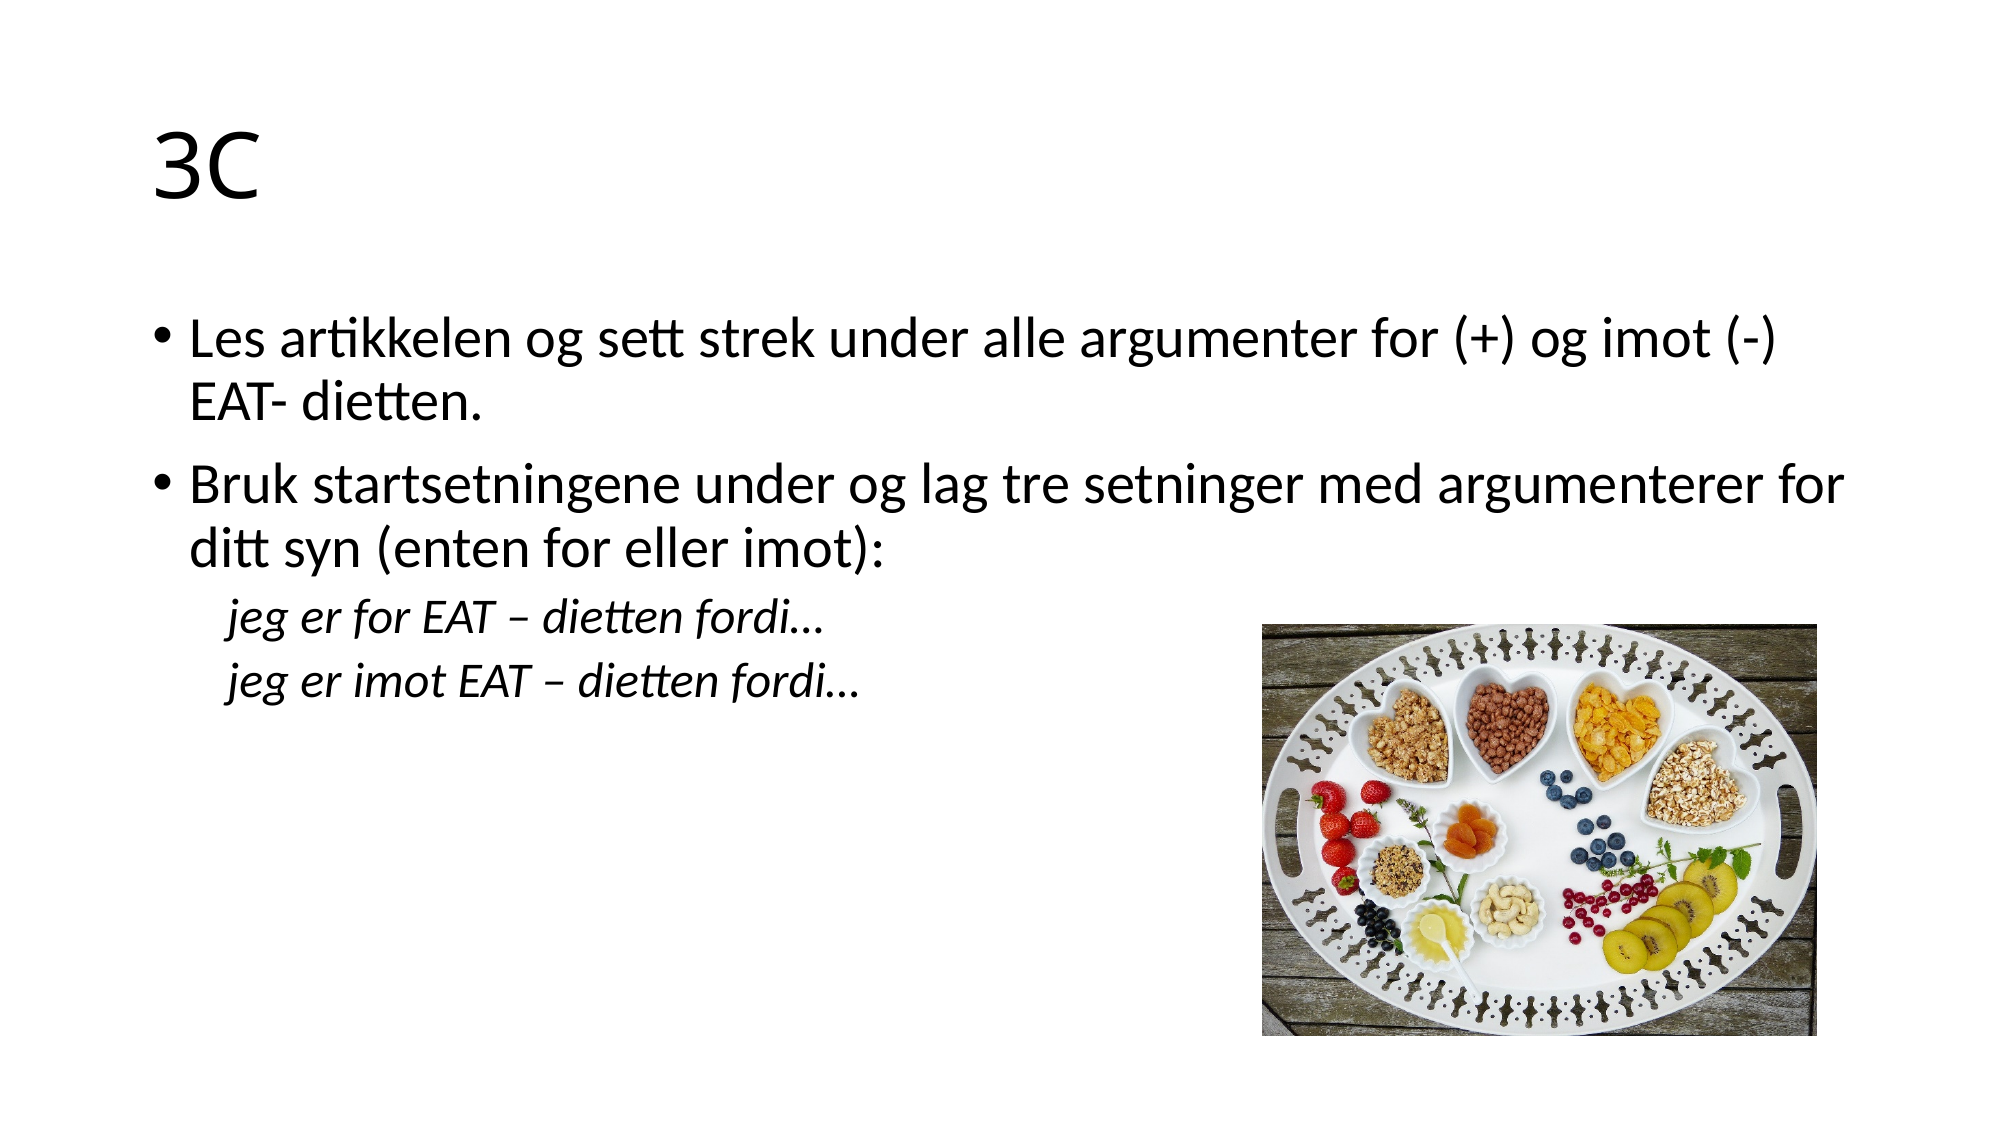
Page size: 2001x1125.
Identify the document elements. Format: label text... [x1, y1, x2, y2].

picture [1262, 624, 1817, 1036]
title 3C [137, 59, 1863, 278]
list Les artikkelen og sett strek under alle argumenter for (+) og imot (-) EAT- dietten. Bruk startsetningene under og lag tre setninger med argumenterer for ditt syn (enten for eller imot): jeg er for EAT – dietten fordi… jeg er imot EAT – dietten fordi… [137, 299, 1863, 1014]
